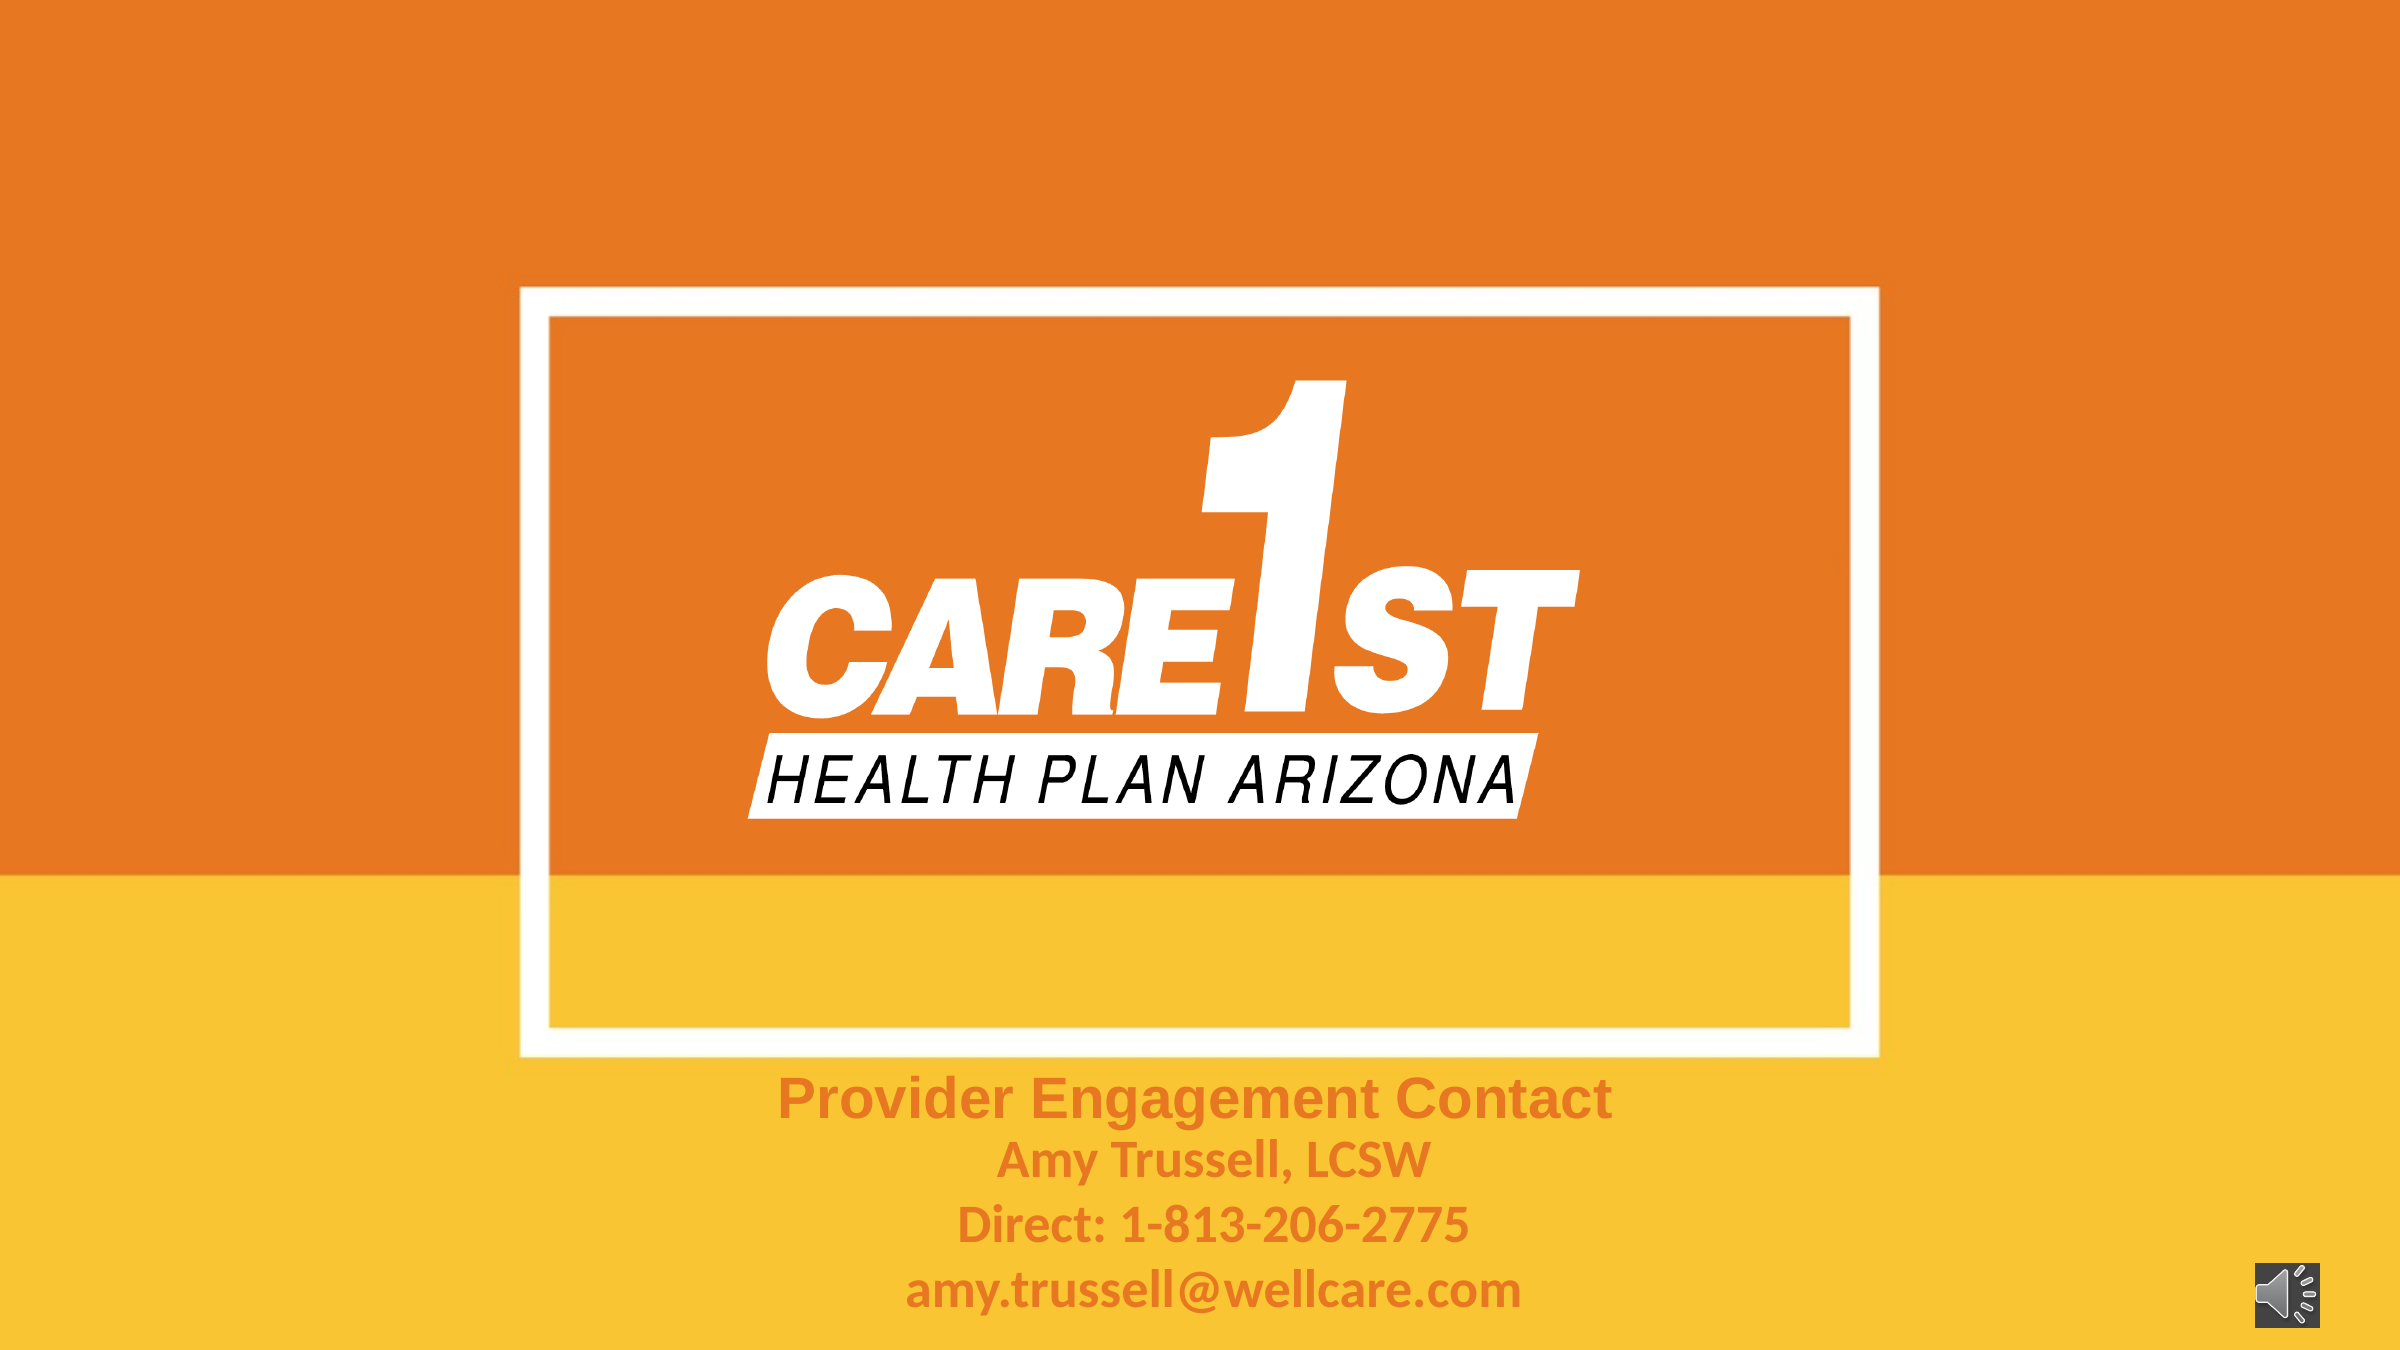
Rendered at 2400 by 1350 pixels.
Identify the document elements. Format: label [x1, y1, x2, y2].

picture [0, 0, 2400, 1350]
text_box [562, 329, 1835, 870]
